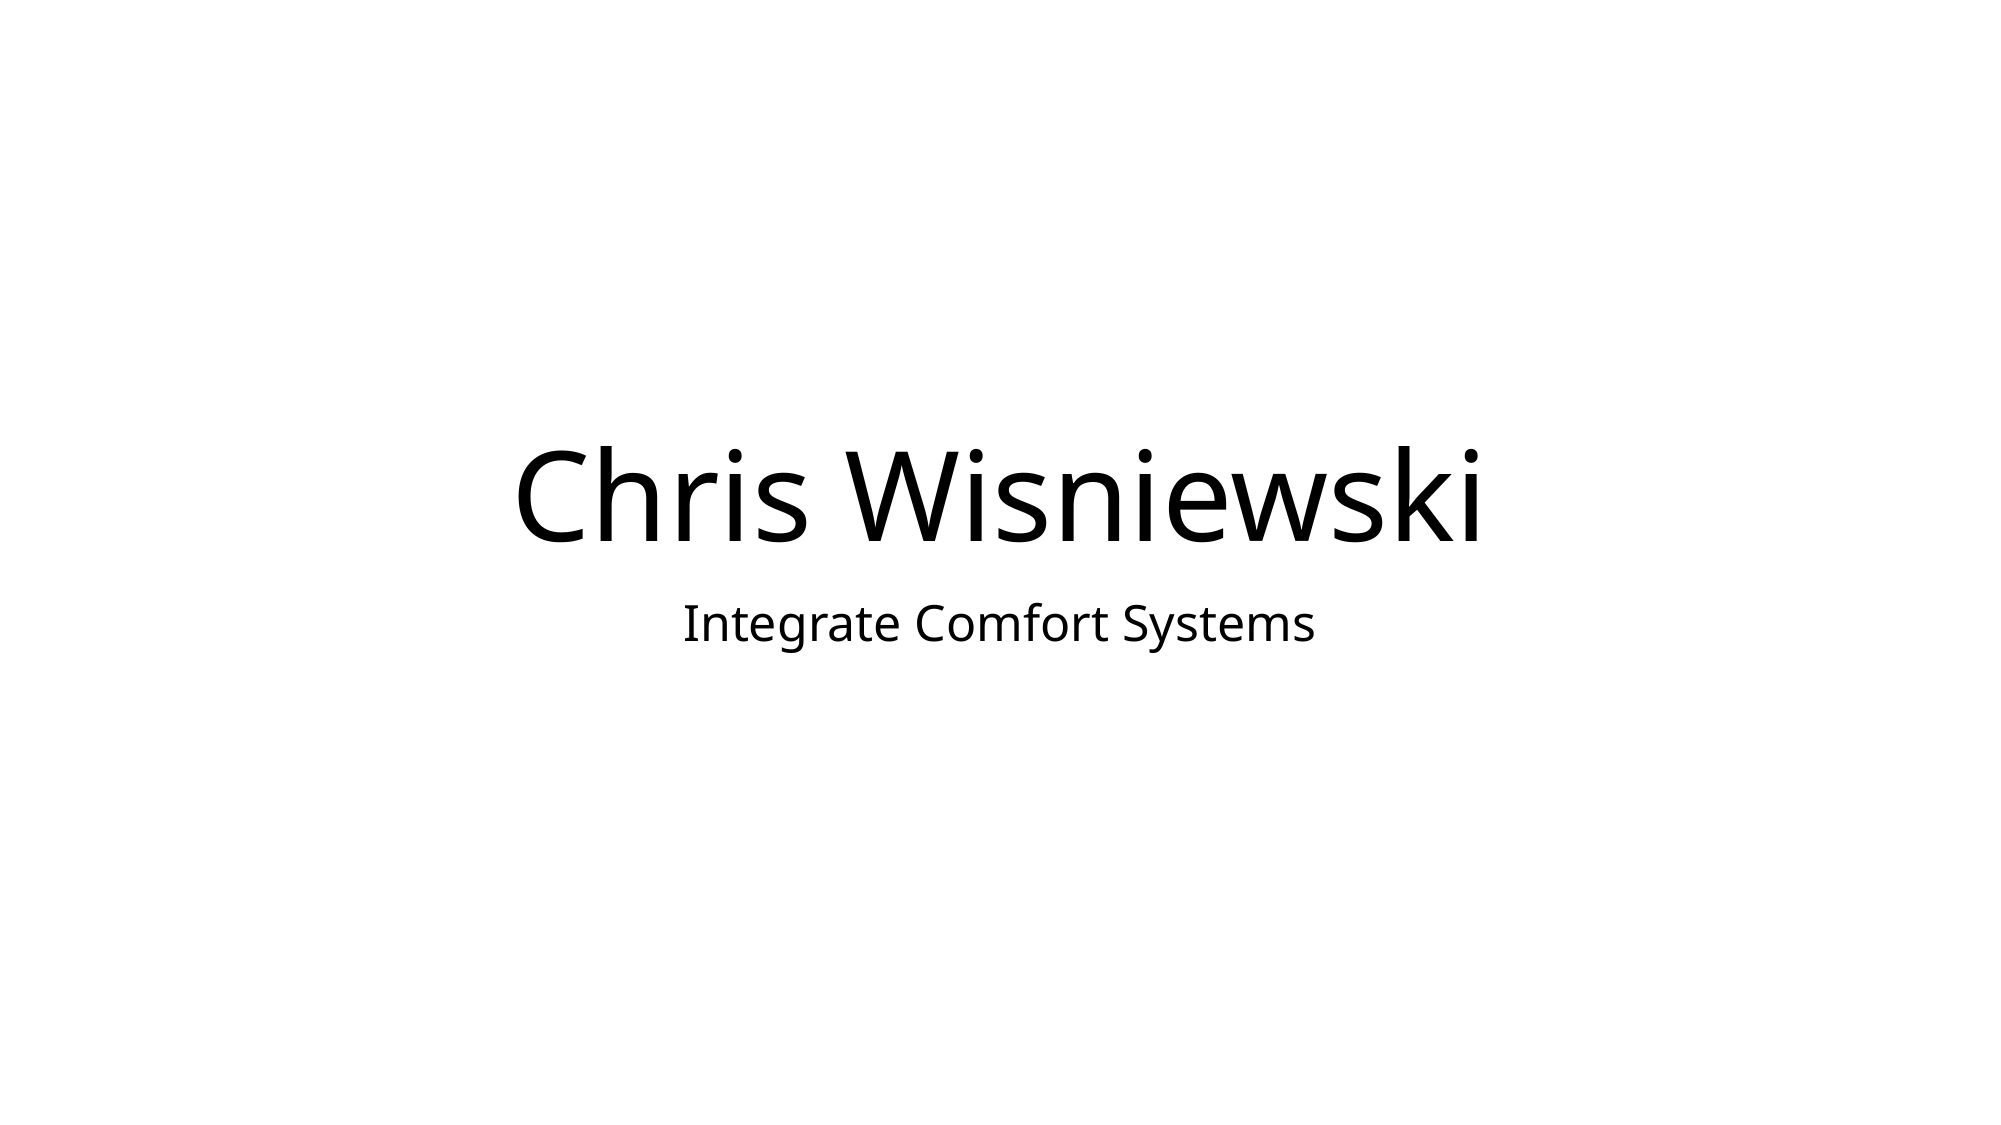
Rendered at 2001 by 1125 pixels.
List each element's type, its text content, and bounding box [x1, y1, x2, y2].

subtitle Integrate Comfort Systems [249, 590, 1750, 863]
title Chris Wisniewski [249, 184, 1750, 576]
